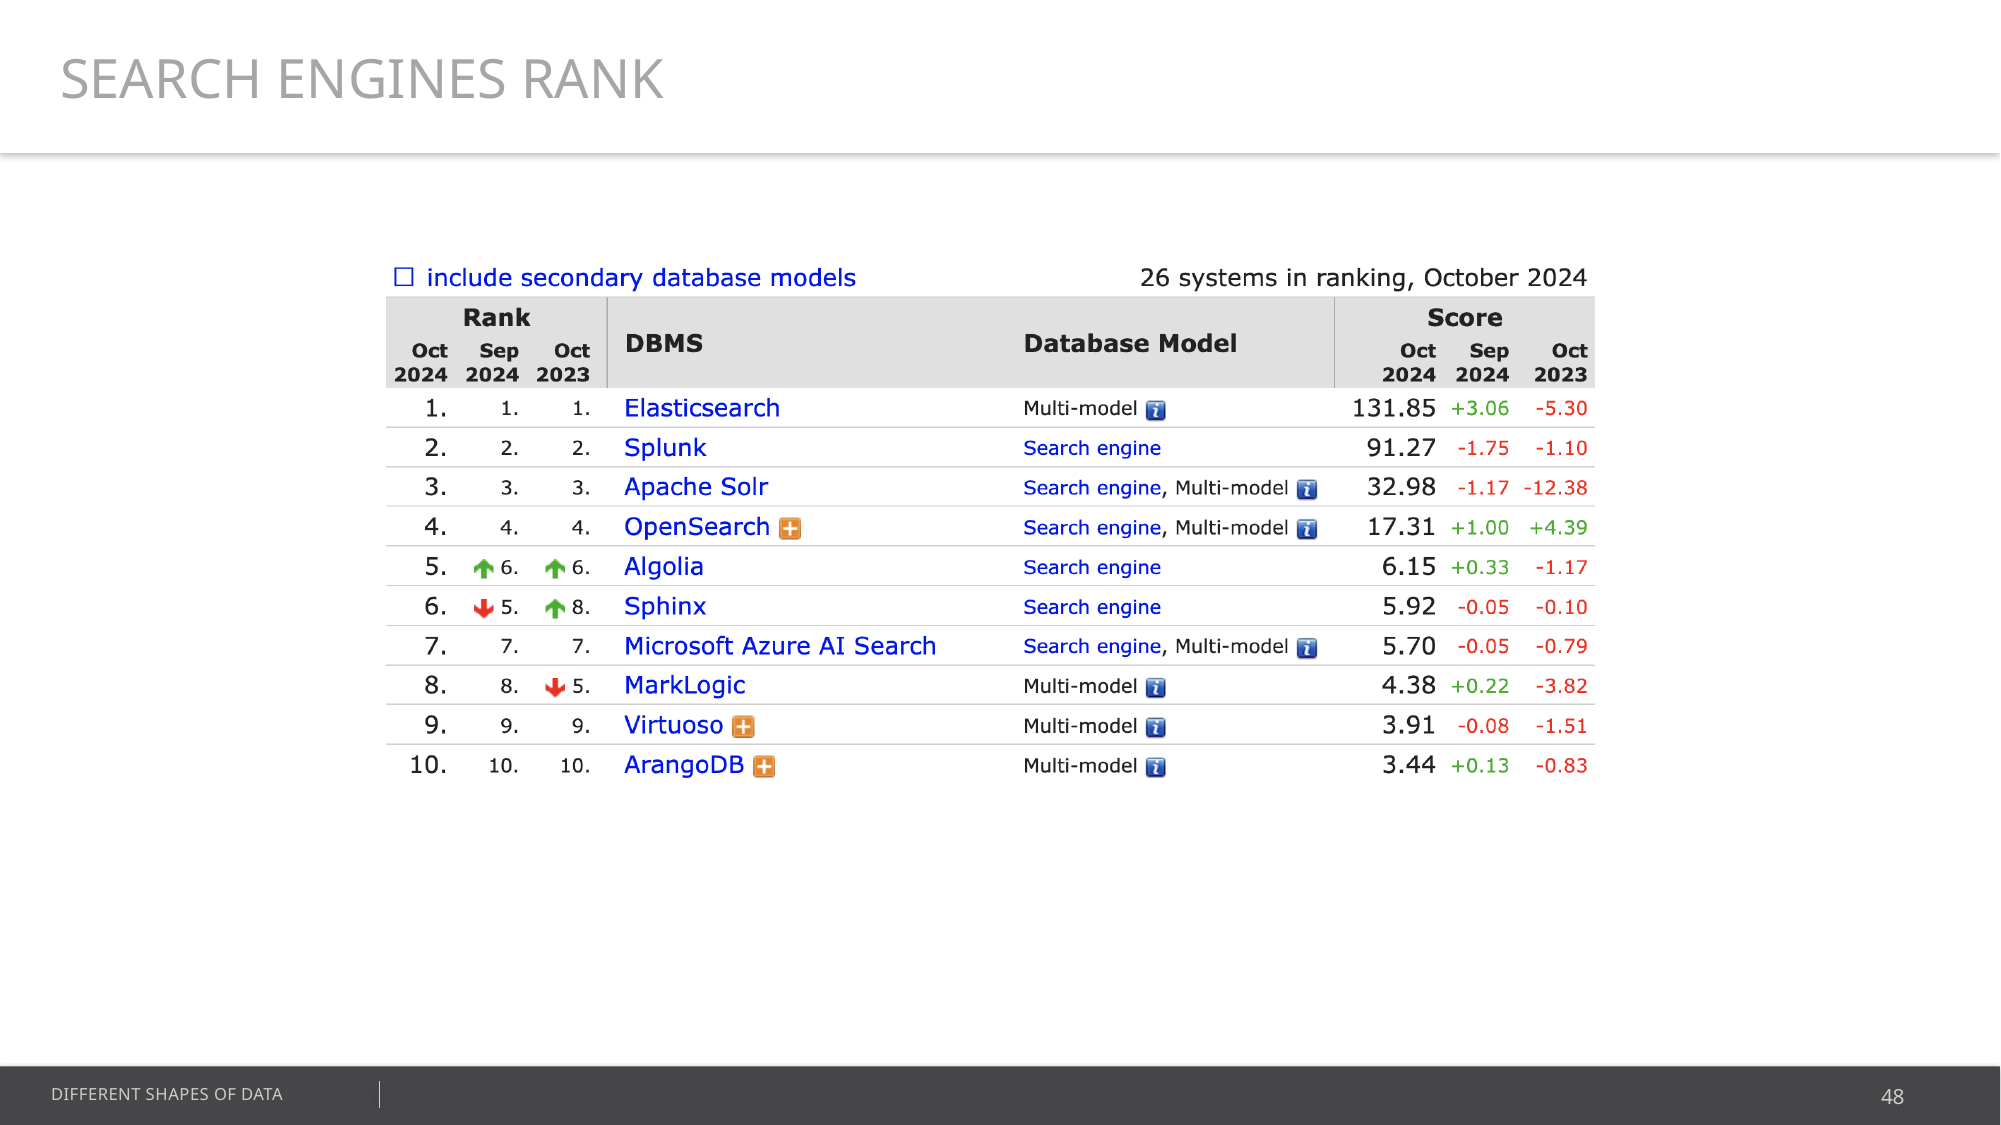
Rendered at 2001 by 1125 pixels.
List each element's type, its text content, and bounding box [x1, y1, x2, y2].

list SEARCH ENGINES RANK [0, 0, 2000, 153]
picture [362, 250, 1638, 782]
